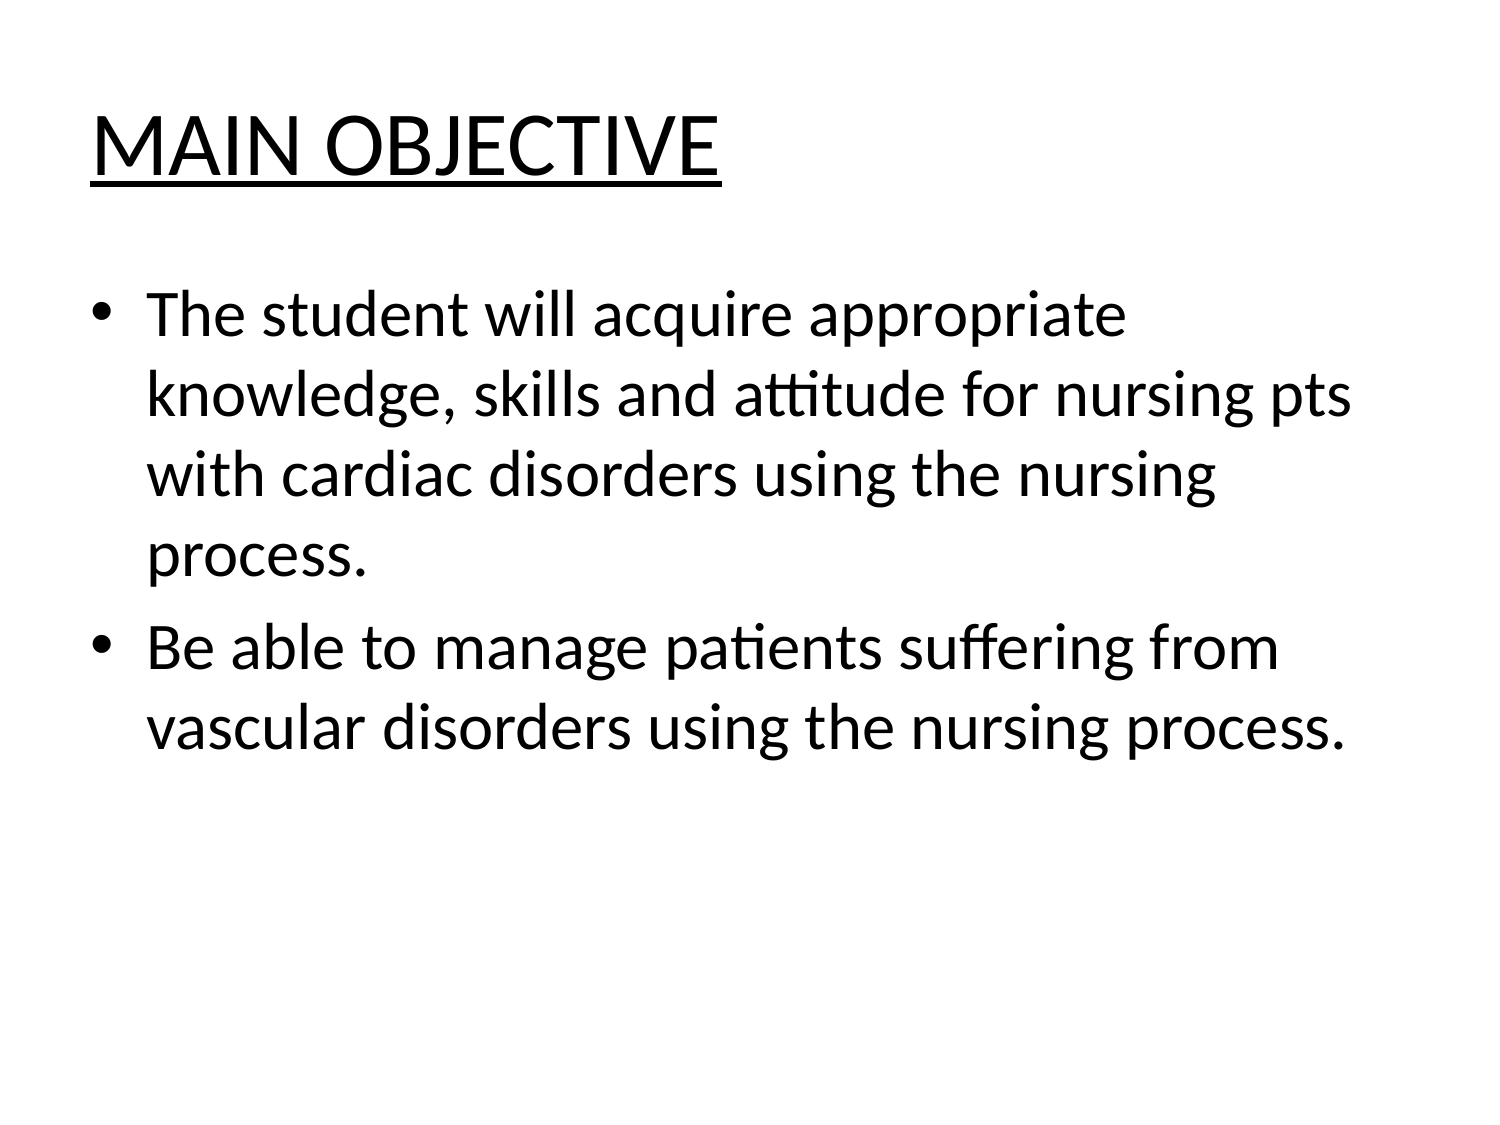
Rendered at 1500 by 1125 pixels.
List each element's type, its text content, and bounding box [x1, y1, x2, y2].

title MAIN OBJECTIVE [75, 45, 1425, 233]
list The student will acquire appropriate knowledge, skills and attitude for nursing pts with cardiac disorders using the nursing process. Be able to manage patients suffering from vascular disorders using the nursing process. [75, 262, 1425, 1005]
